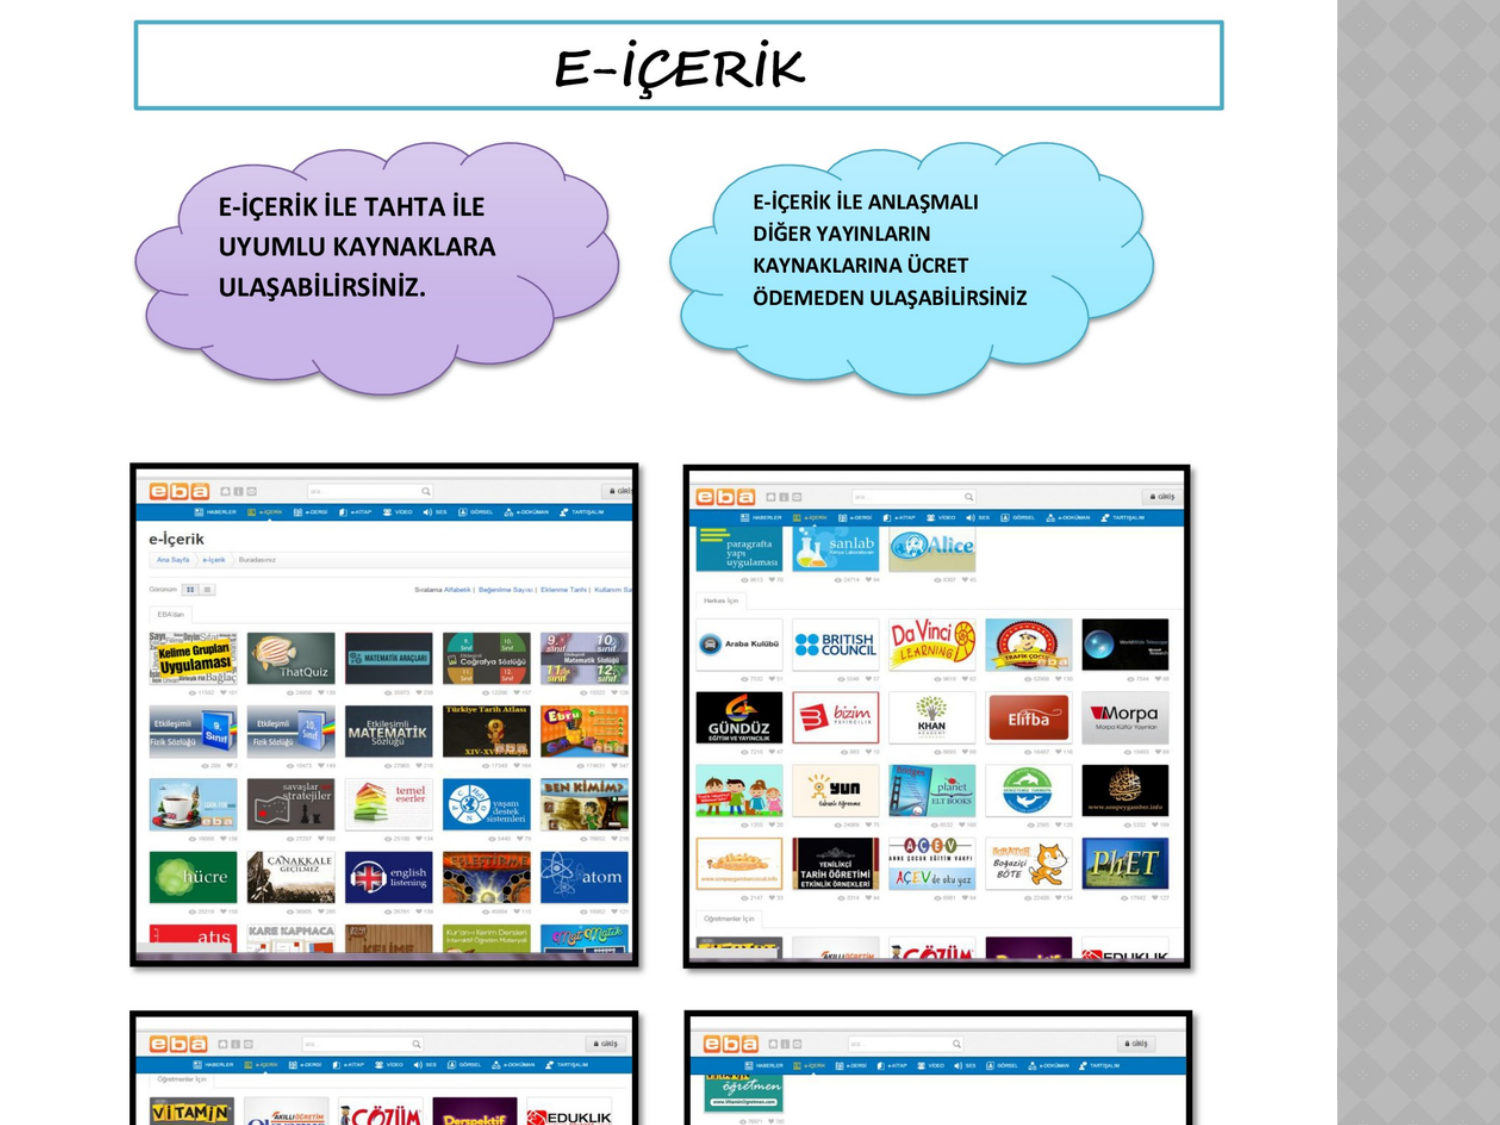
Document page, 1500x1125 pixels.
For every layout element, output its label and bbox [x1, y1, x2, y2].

picture [69, 0, 1290, 1125]
